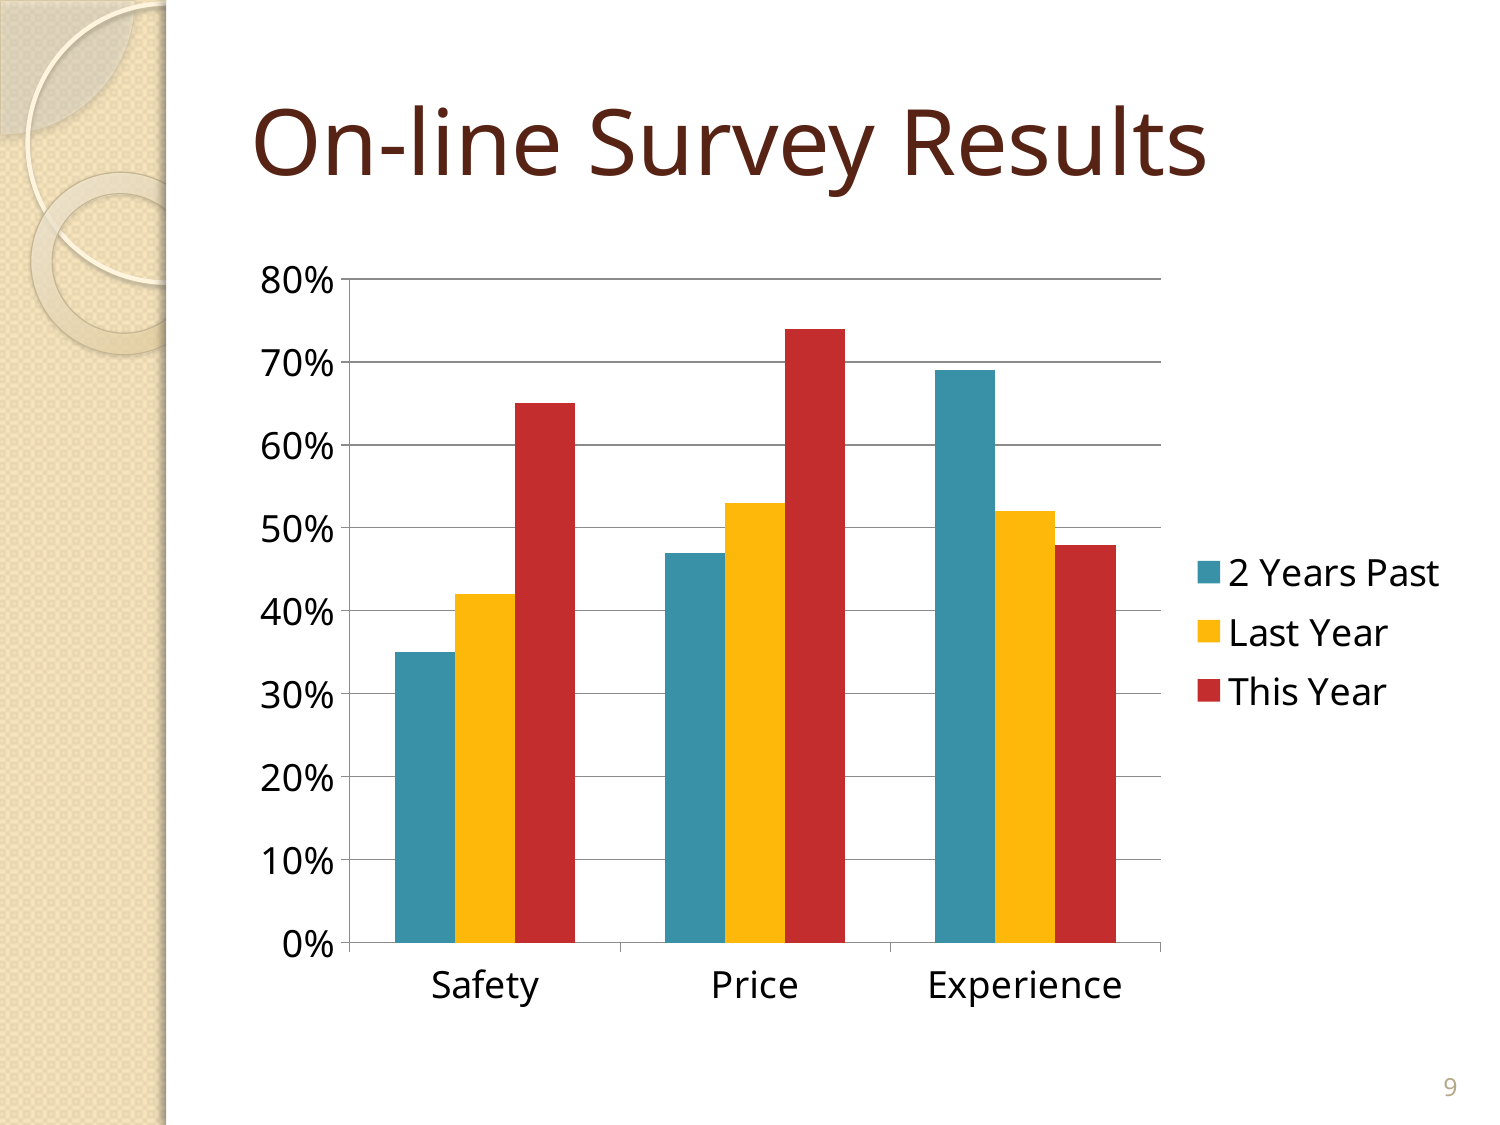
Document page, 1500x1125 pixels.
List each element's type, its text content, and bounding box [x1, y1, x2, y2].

slide_number 9 [1413, 1034, 1488, 1113]
chart [235, 237, 1466, 1025]
title On-line Survey Results [235, 45, 1466, 233]
